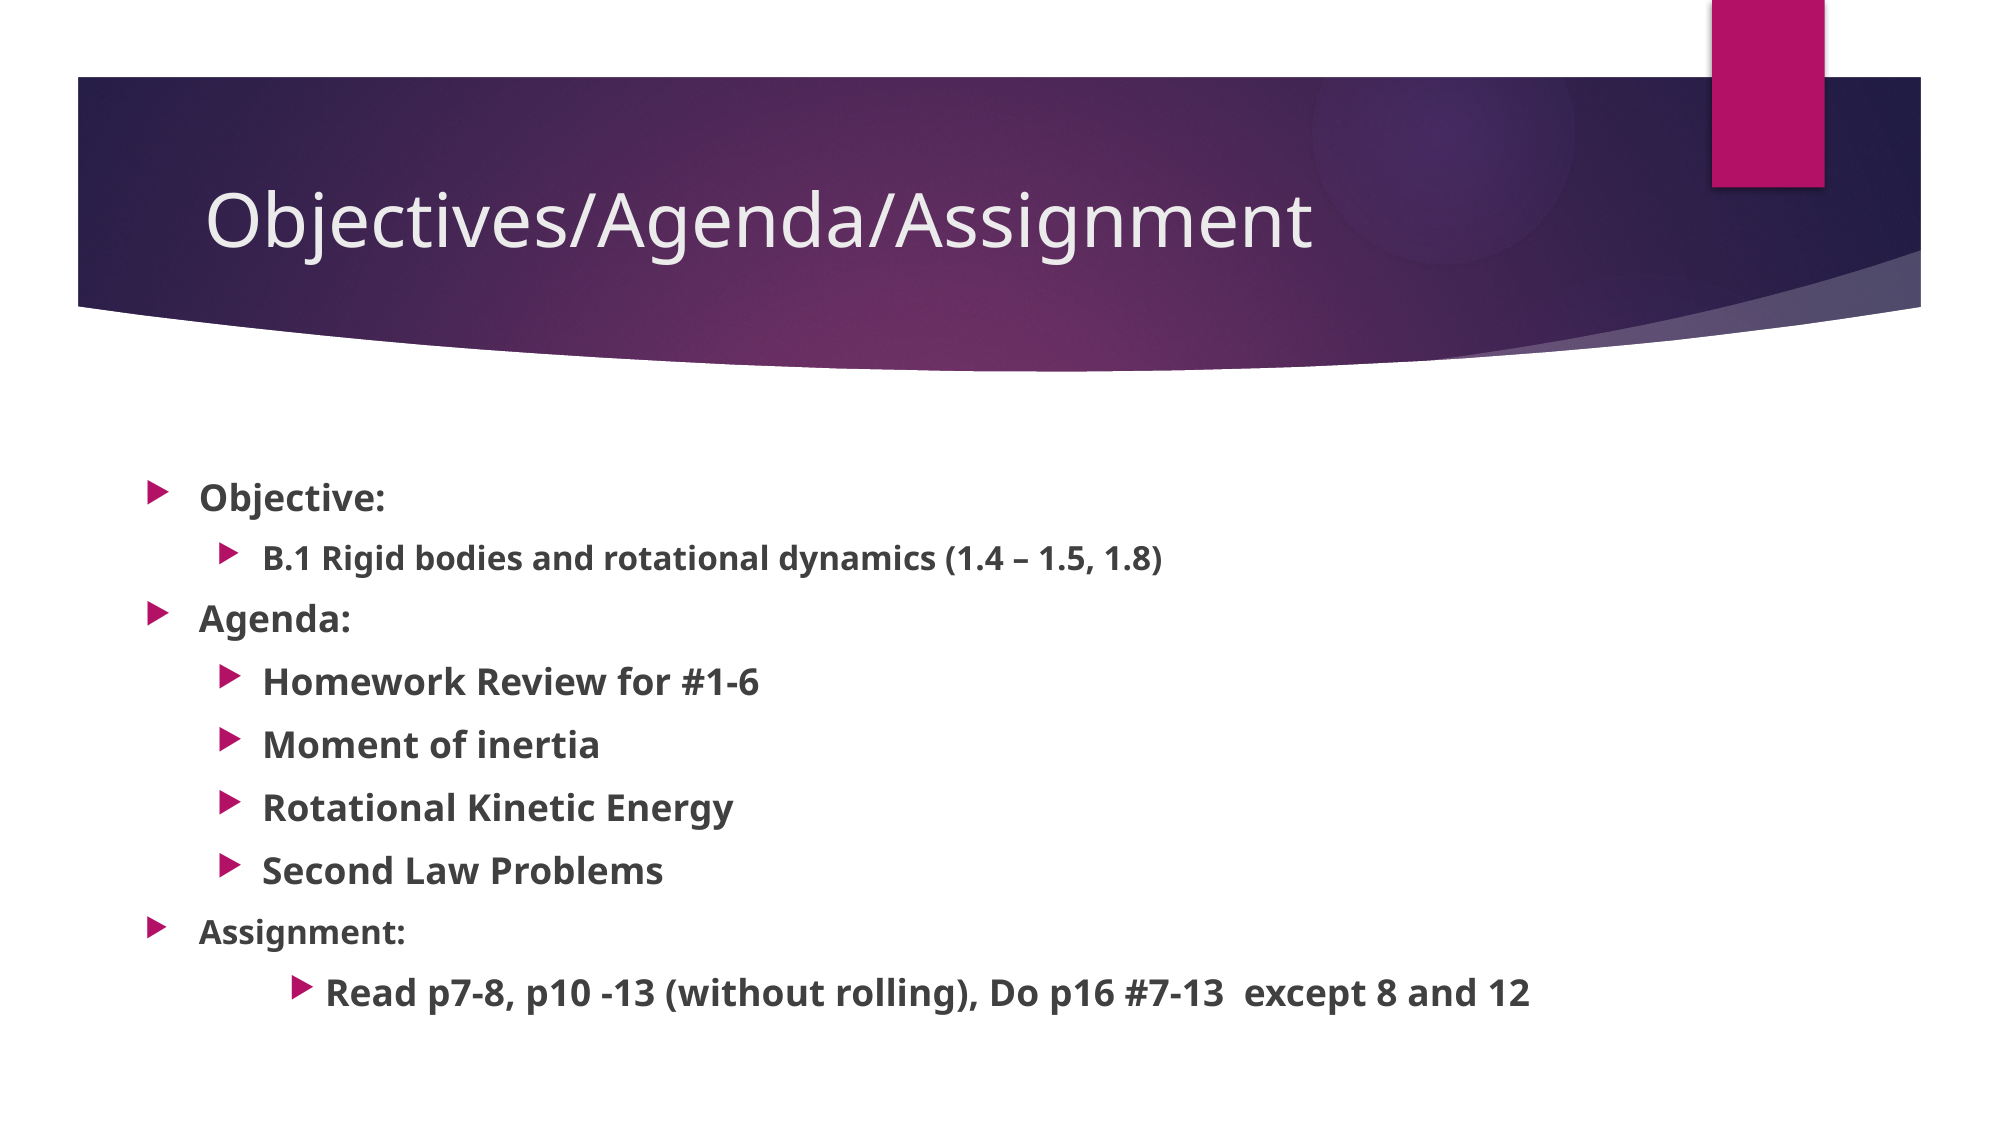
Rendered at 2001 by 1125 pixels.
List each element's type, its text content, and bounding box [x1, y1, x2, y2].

title Objectives/Agenda/Assignment [189, 159, 1627, 276]
list Objective: B.1 Rigid bodies and rotational dynamics (1.4 – 1.5, 1.8) Agenda: Homework Review for #1-6 Moment of inertia Rotational Kinetic Energy Second Law Problems Assignment: Read p7-8, p10 -13 (without rolling), Do p16 #7-13 except 8 and 12 [129, 466, 1782, 1027]
